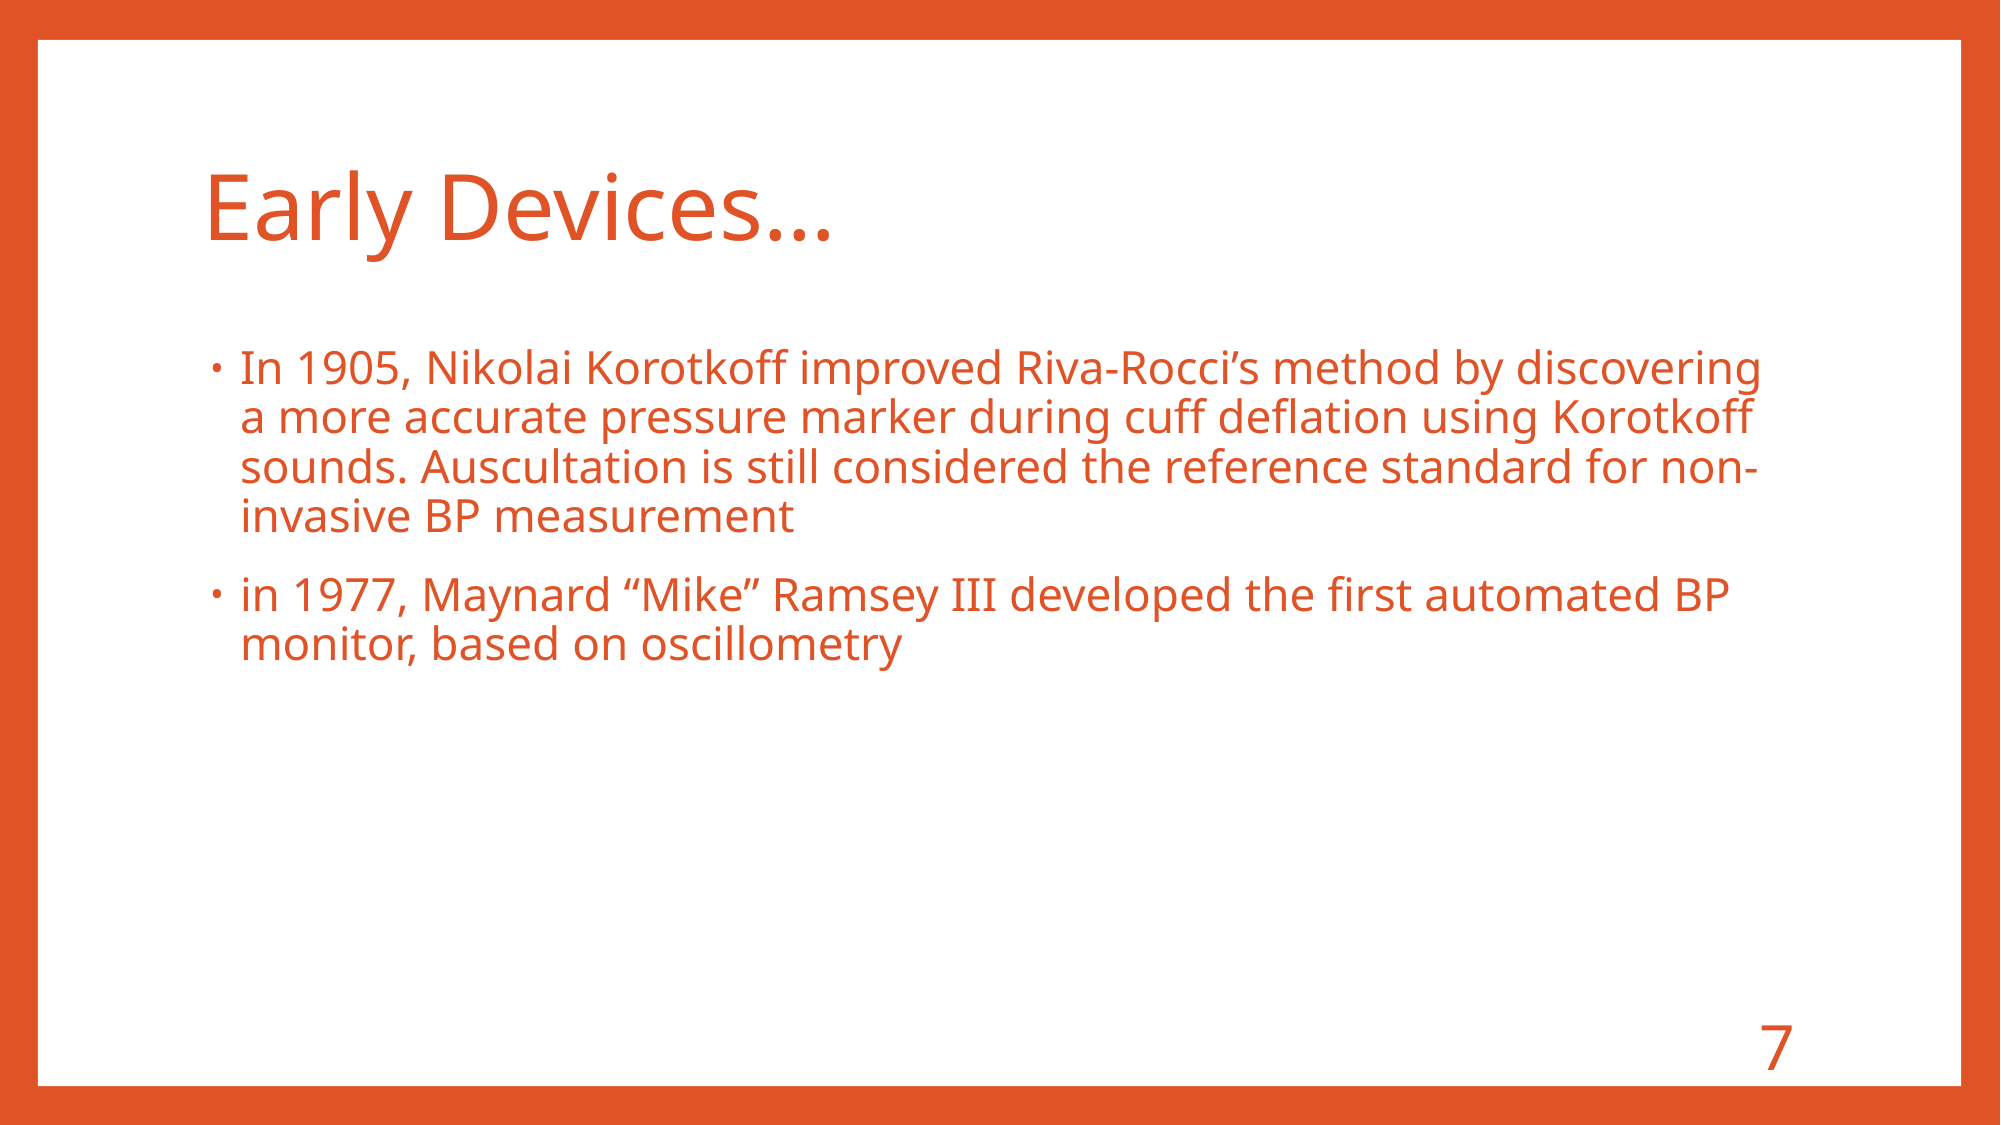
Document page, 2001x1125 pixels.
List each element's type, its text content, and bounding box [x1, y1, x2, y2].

title Early Devices… [187, 99, 1808, 323]
slide_number 7 [1530, 1020, 1811, 1081]
list In 1905, Nikolai Korotkoff improved Riva-Rocci’s method by discovering a more accurate pressure marker during cuff deflation using Korotkoff sounds. Auscultation is still considered the reference standard for non-invasive BP measurement in 1977, Maynard “Mike” Ramsey III developed the first automated BP monitor, based on oscillometry [187, 337, 1808, 1000]
